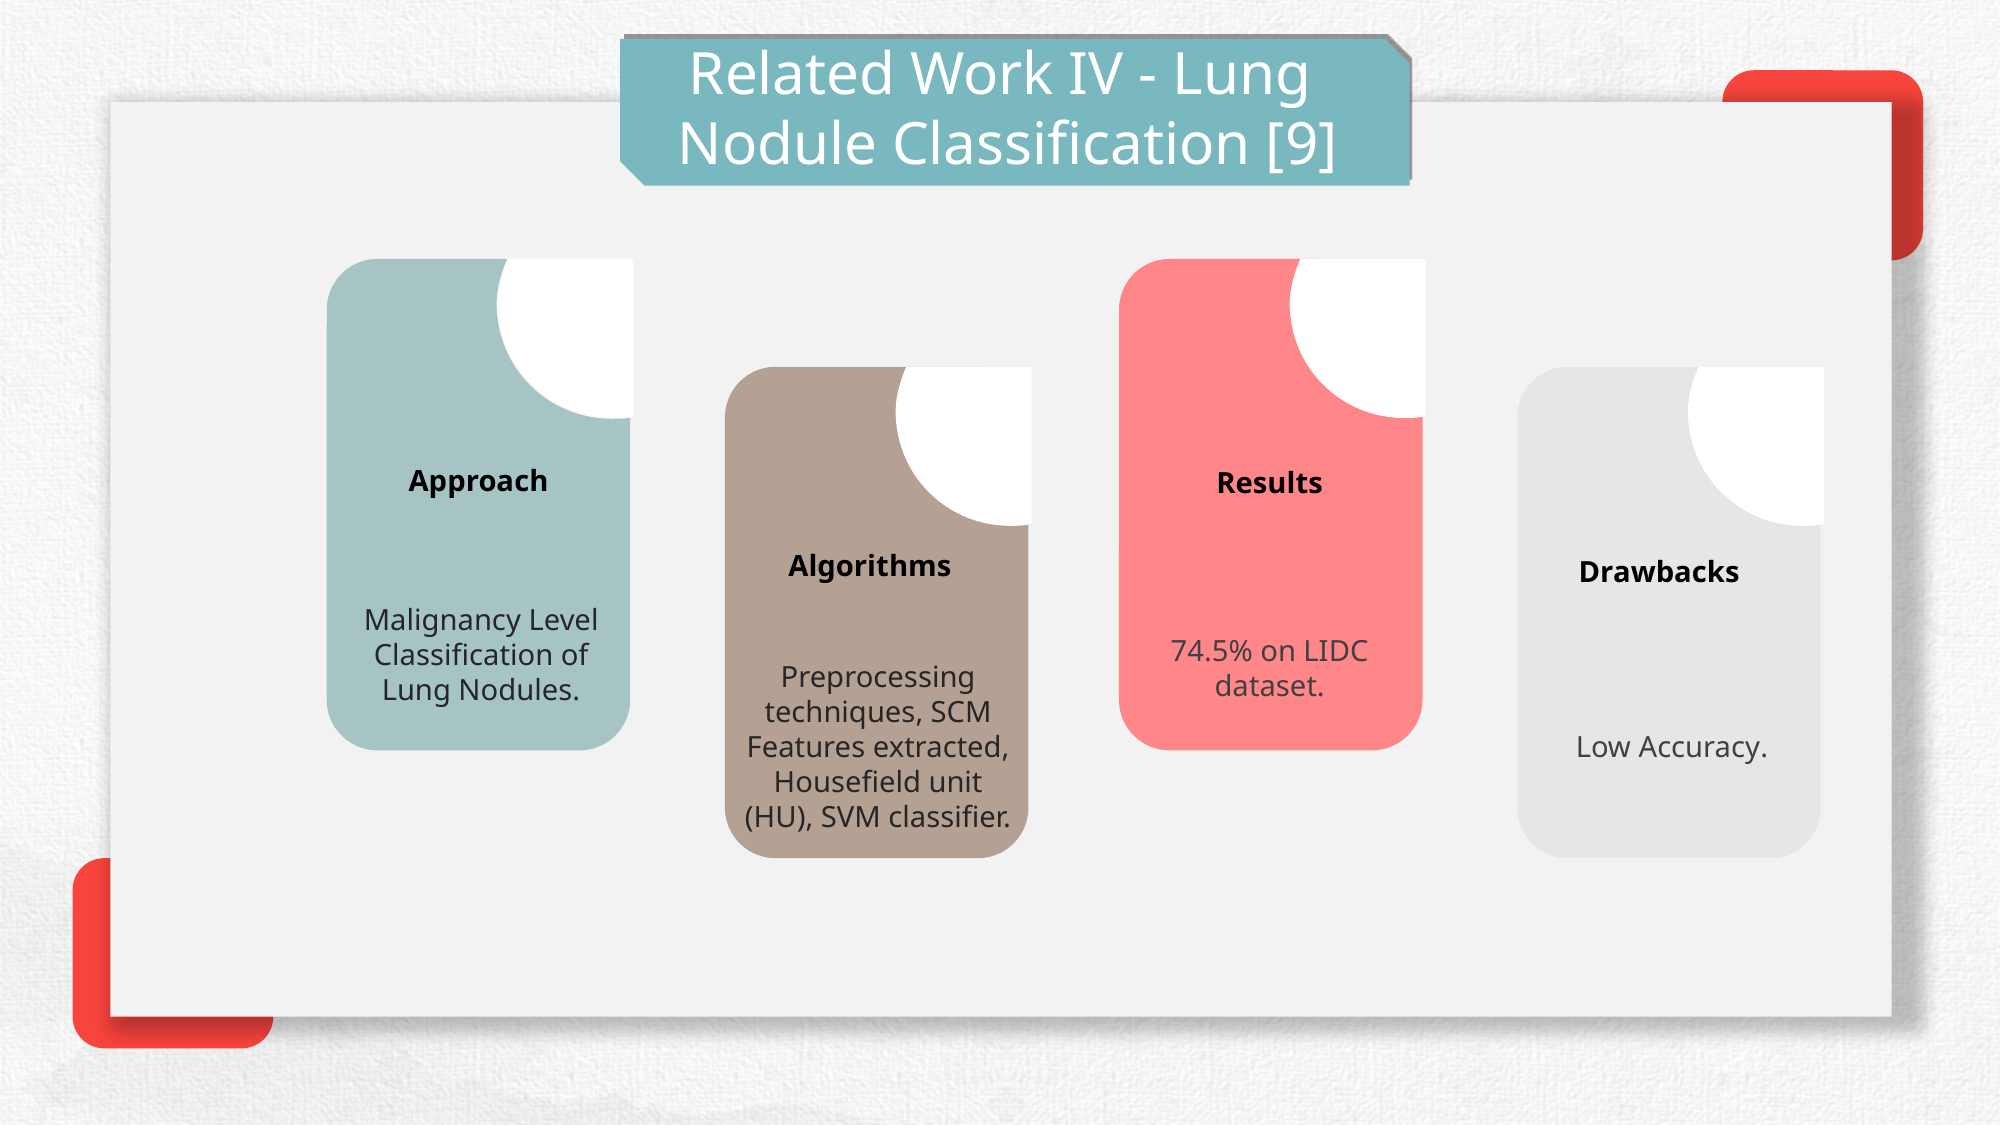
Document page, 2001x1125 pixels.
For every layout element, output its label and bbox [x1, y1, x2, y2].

picture [0, 0, 2000, 1125]
text_box [72, 70, 1924, 1049]
